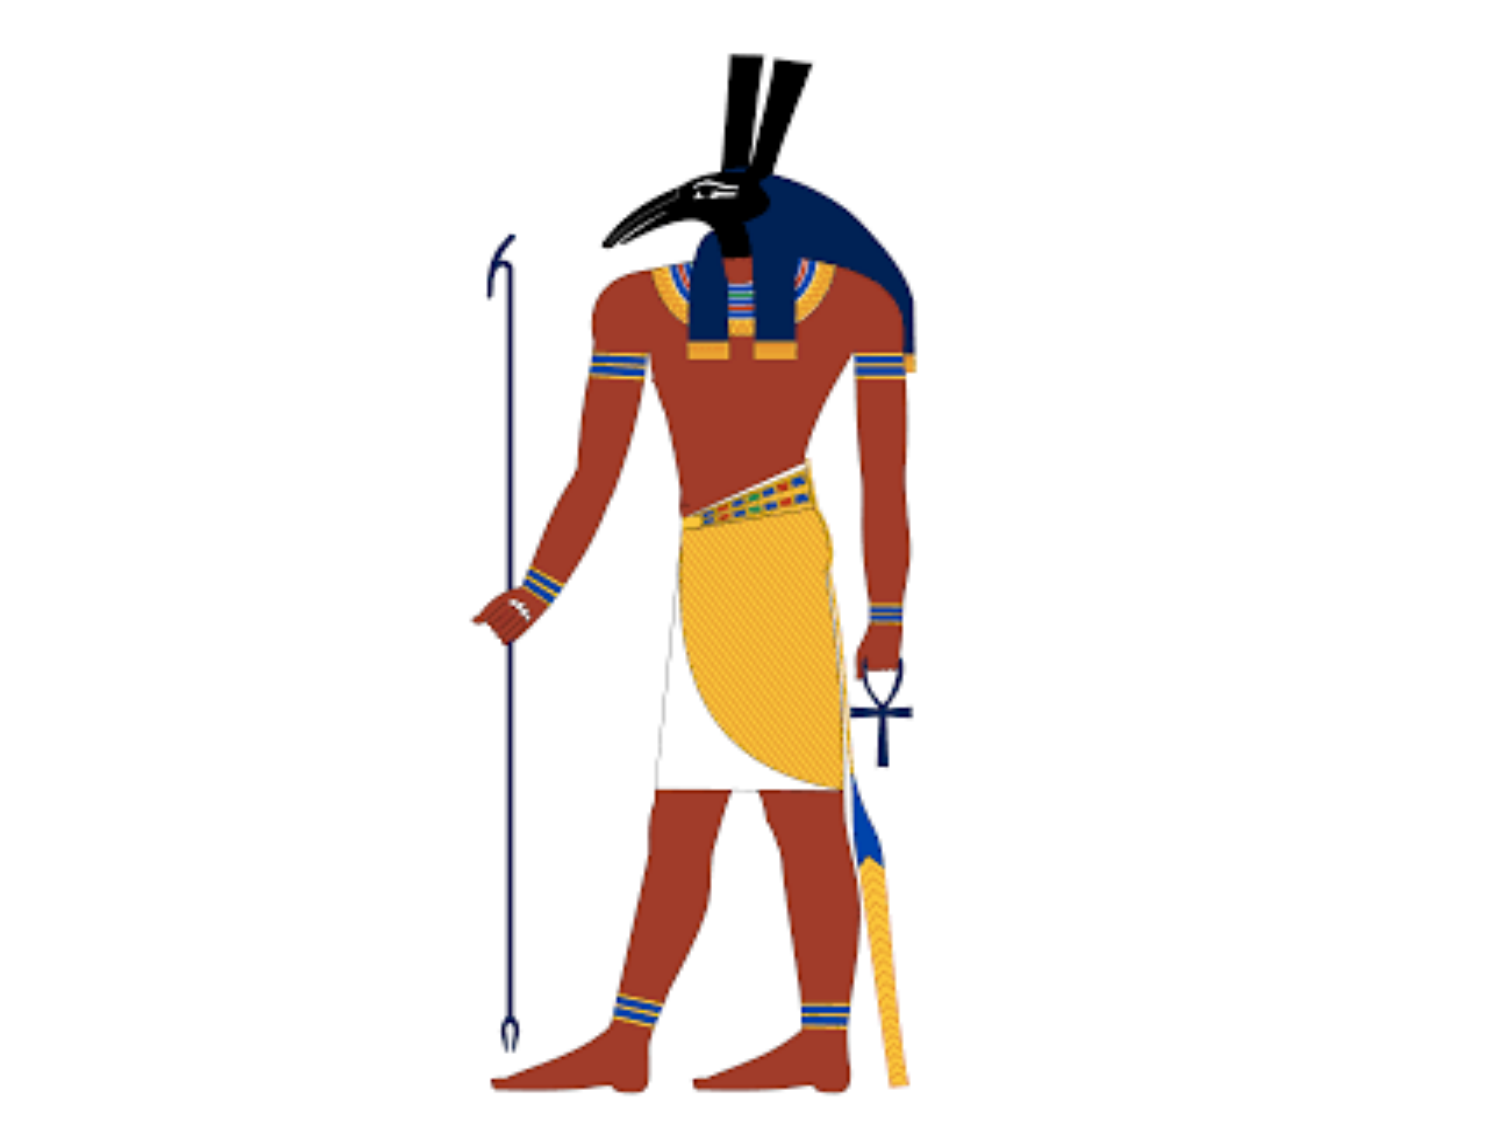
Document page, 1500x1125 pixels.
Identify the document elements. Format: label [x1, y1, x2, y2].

list [418, 42, 963, 1103]
